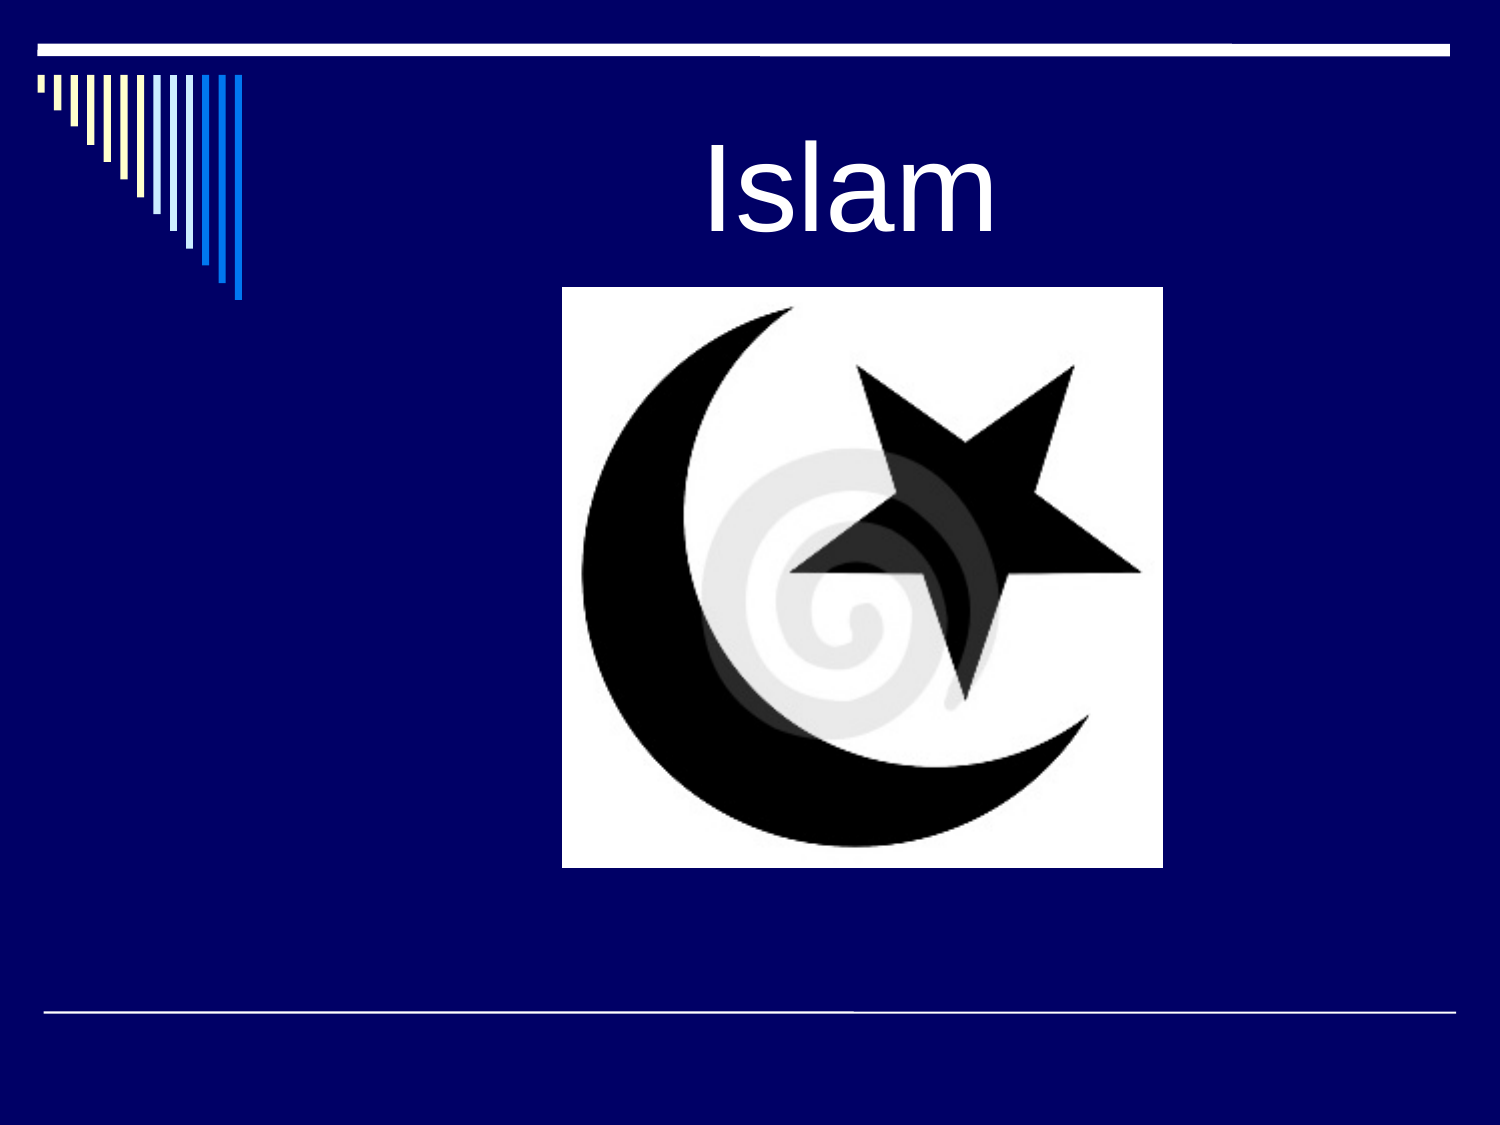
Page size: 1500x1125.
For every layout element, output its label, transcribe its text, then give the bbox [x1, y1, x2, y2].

picture [562, 287, 1163, 868]
title Islam [275, 75, 1425, 288]
